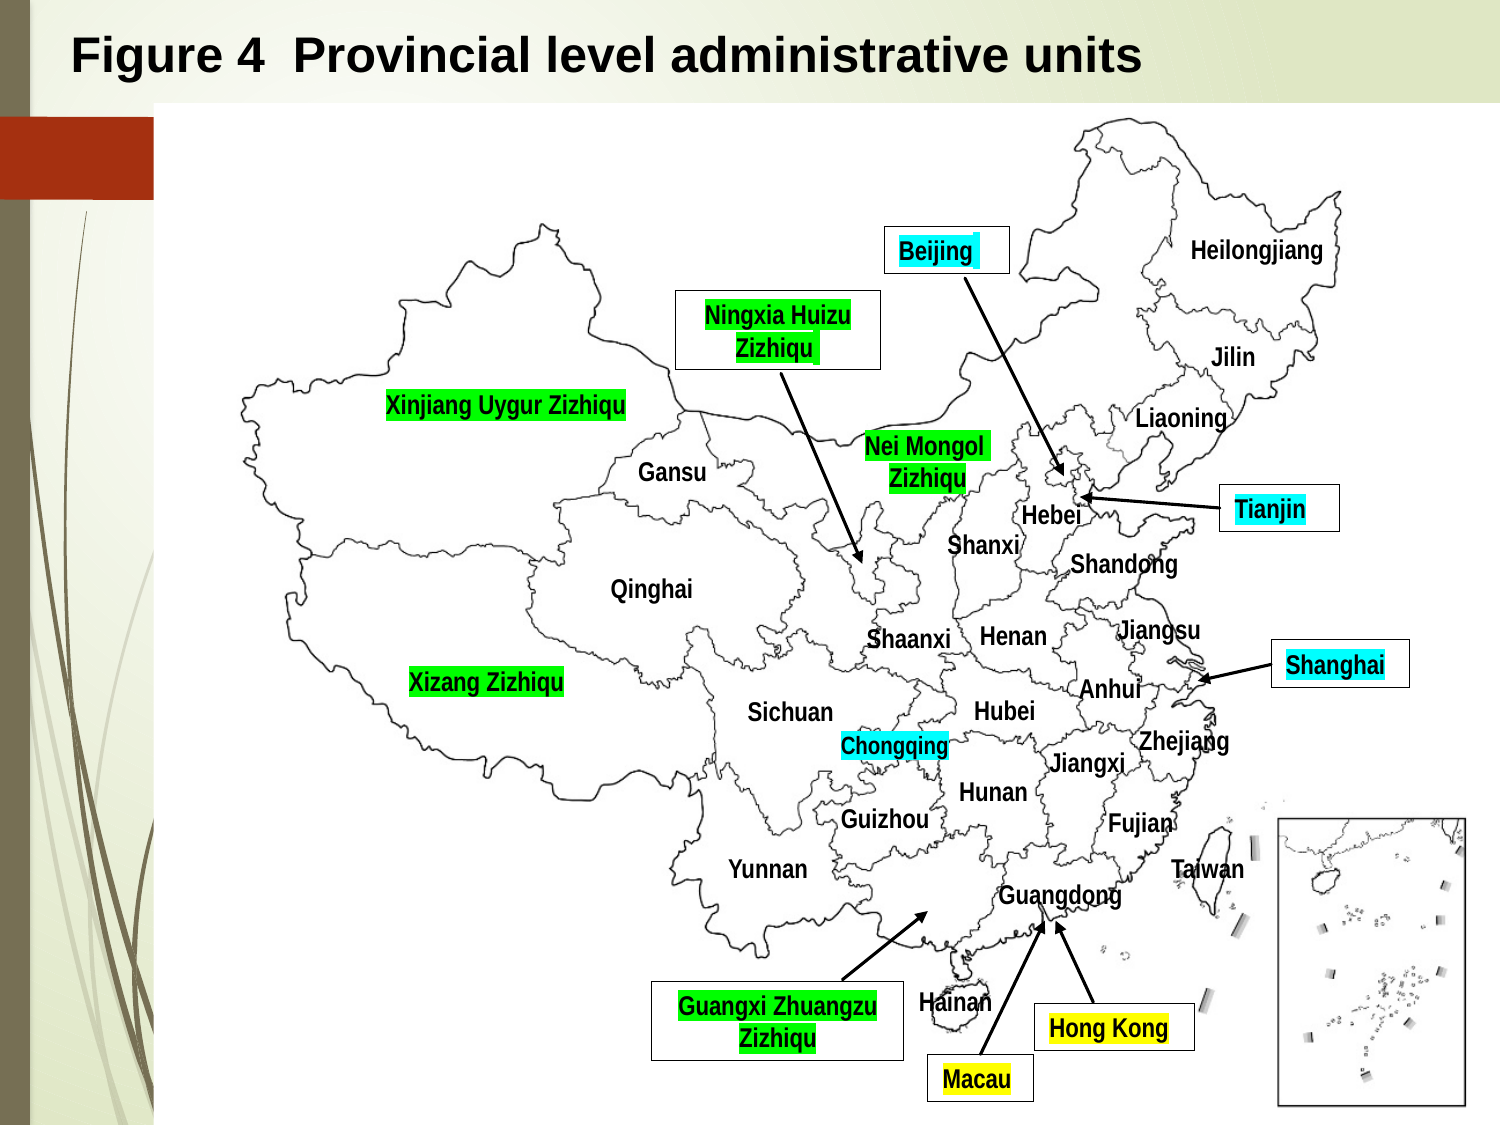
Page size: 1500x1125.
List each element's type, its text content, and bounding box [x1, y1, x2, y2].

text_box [780, 373, 863, 565]
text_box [1079, 496, 1220, 509]
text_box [1055, 920, 1094, 1003]
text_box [1197, 664, 1272, 682]
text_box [980, 920, 1046, 1055]
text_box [964, 277, 1065, 477]
text_box Figure 4 Provincial level administrative units [55, 15, 1500, 91]
picture [153, 103, 1500, 1125]
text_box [842, 910, 929, 980]
